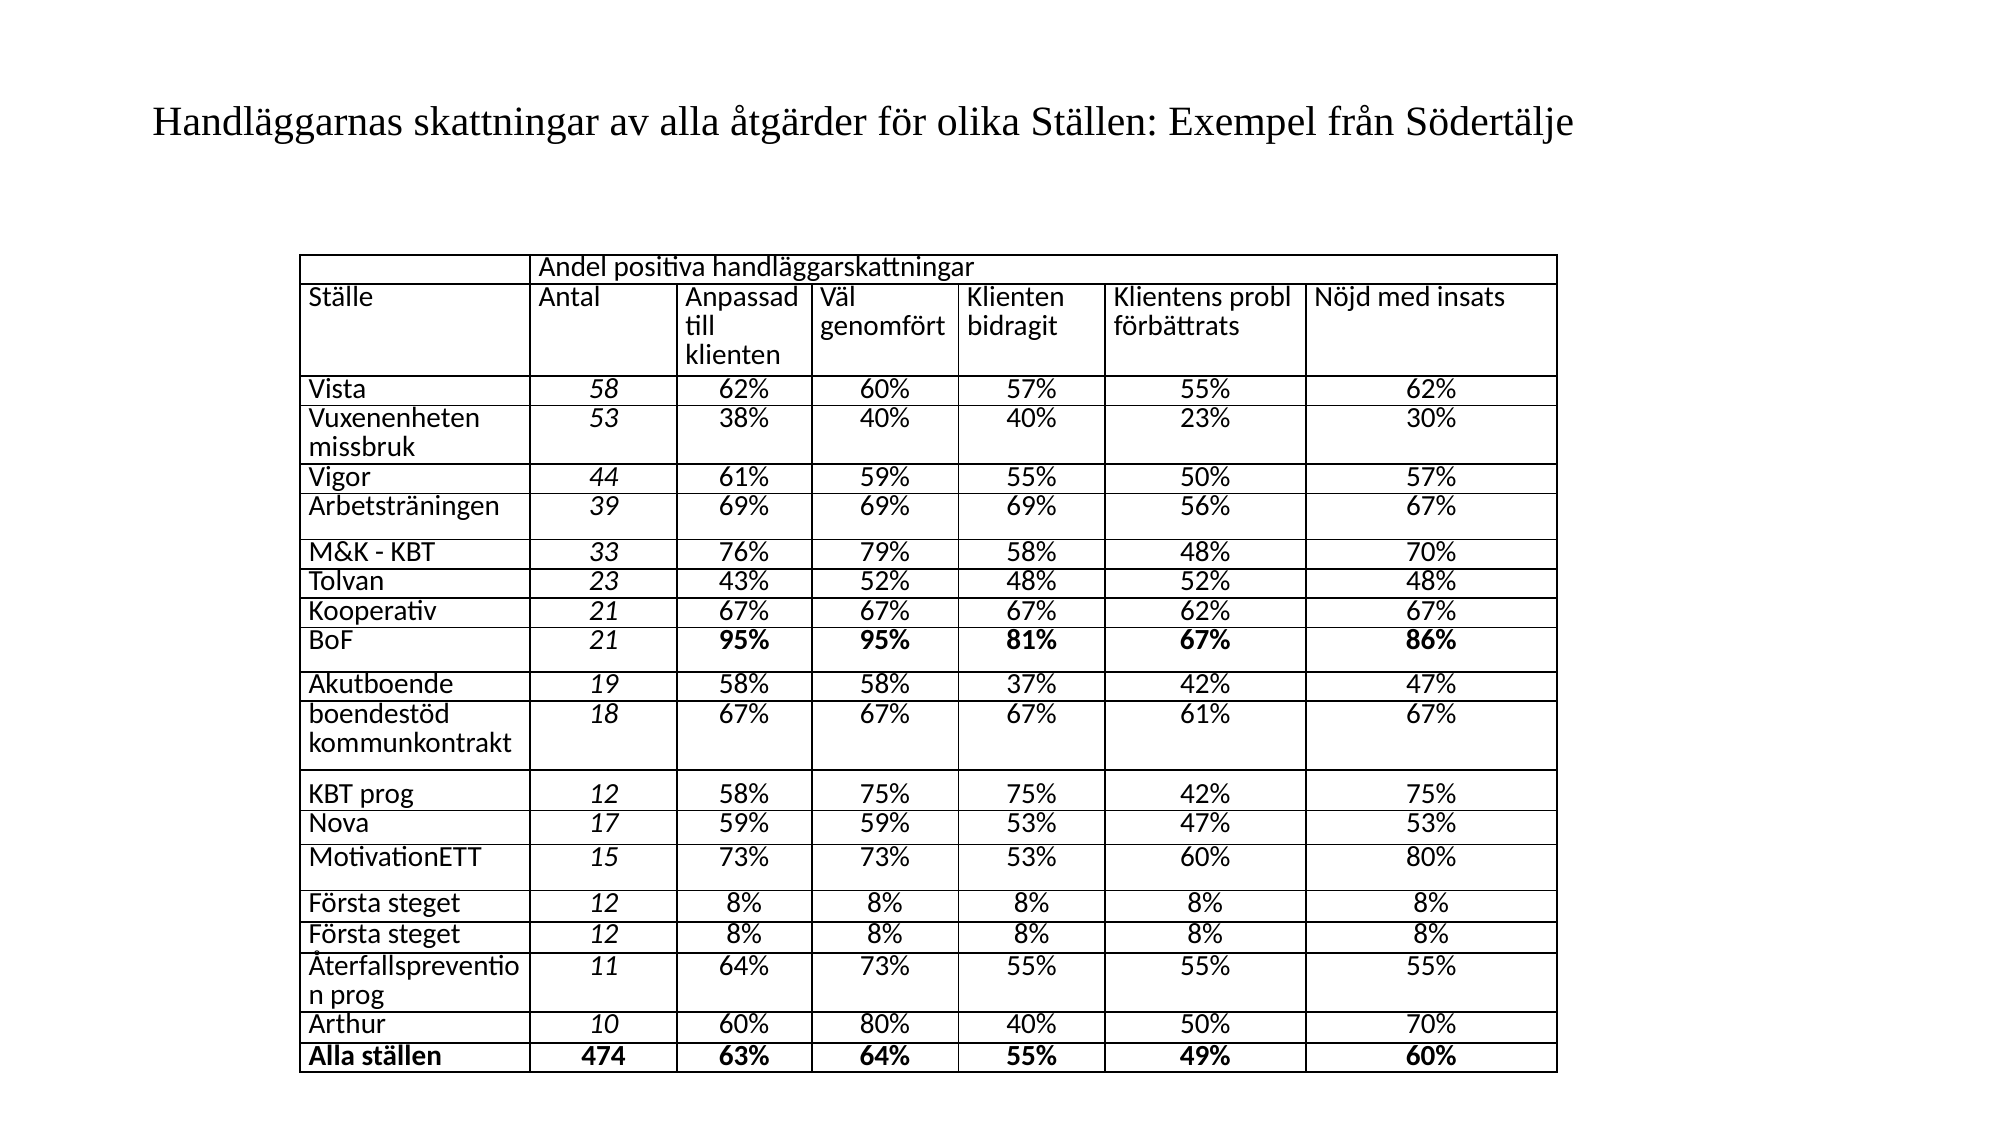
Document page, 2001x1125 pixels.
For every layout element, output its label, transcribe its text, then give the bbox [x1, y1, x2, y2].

table_cell 79% [813, 540, 958, 568]
table_cell 95% [678, 628, 811, 671]
table_cell 53% [1307, 811, 1556, 844]
table_cell 55% [959, 465, 1104, 493]
table_cell Kooperativ [301, 599, 529, 627]
table_cell 73% [813, 954, 958, 1011]
table_cell 61% [678, 465, 811, 493]
table_header [301, 256, 529, 283]
table_cell 8% [959, 891, 1104, 921]
table_cell Första steget [301, 891, 529, 921]
table_cell 62% [1106, 599, 1305, 627]
table_cell 8% [1106, 923, 1305, 952]
table_cell 33 [531, 540, 676, 568]
table_cell 59% [813, 465, 958, 493]
table_cell 12 [531, 891, 676, 921]
table_cell KBT prog [301, 771, 529, 810]
table_cell 39 [531, 494, 676, 539]
table_cell 23 [531, 570, 676, 597]
table_cell 81% [959, 628, 1104, 671]
table_cell 70% [1307, 1013, 1556, 1042]
table_cell 67% [813, 702, 958, 769]
table_cell Klienten bidragit [959, 285, 1104, 375]
table_cell 53 [531, 406, 676, 463]
table_cell 53% [959, 811, 1104, 844]
table_cell 8% [813, 923, 958, 952]
table_cell 58% [678, 673, 811, 700]
table_cell 52% [813, 570, 958, 597]
table_cell 23% [1106, 406, 1305, 463]
table_cell 10 [531, 1013, 676, 1042]
table_cell Nova [301, 811, 529, 844]
table_cell 60% [1307, 1044, 1556, 1071]
table_cell 58% [959, 540, 1104, 568]
table_cell 43% [678, 570, 811, 597]
table_cell 50% [1106, 465, 1305, 493]
table_cell 67% [1307, 702, 1556, 769]
table_cell 56% [1106, 494, 1305, 539]
table_cell Alla ställen [301, 1044, 529, 1071]
table_cell Arthur [301, 1013, 529, 1042]
table_cell 67% [678, 599, 811, 627]
table_cell Klientens probl förbättrats [1106, 285, 1305, 375]
table_cell 40% [959, 406, 1104, 463]
table_cell 474 [531, 1044, 676, 1071]
table_cell 63% [678, 1044, 811, 1071]
table_header Andel positiva handläggarskattningar [531, 256, 1556, 283]
table_cell Tolvan [301, 570, 529, 597]
table_cell 37% [959, 673, 1104, 700]
table_cell 8% [678, 891, 811, 921]
table_cell 64% [678, 954, 811, 1011]
table_cell 67% [813, 599, 958, 627]
table_cell 80% [1307, 845, 1556, 890]
table_cell 73% [678, 845, 811, 890]
table_cell MotivationETT [301, 845, 529, 890]
table_cell 8% [813, 891, 958, 921]
table_cell 55% [1106, 954, 1305, 1011]
table_cell 38% [678, 406, 811, 463]
table_cell 59% [813, 811, 958, 844]
table_cell 40% [813, 406, 958, 463]
table_cell 58 [531, 377, 676, 405]
table_cell M&K - KBT [301, 540, 529, 568]
table_cell 67% [1106, 628, 1305, 671]
table_cell 19 [531, 673, 676, 700]
table_cell 70% [1307, 540, 1556, 568]
table_cell 52% [1106, 570, 1305, 597]
table_cell 64% [813, 1044, 958, 1071]
table_cell 55% [959, 954, 1104, 1011]
table_cell Vista [301, 377, 529, 405]
table_cell 76% [678, 540, 811, 568]
table_cell 8% [959, 923, 1104, 952]
table_cell 69% [959, 494, 1104, 539]
table_cell 60% [813, 377, 958, 405]
table_cell 30% [1307, 406, 1556, 463]
table_cell boendestöd kommunkontrakt [301, 702, 529, 769]
table_cell BoF [301, 628, 529, 671]
table_cell Nöjd med insats [1307, 285, 1556, 375]
table_cell 61% [1106, 702, 1305, 769]
table_cell 86% [1307, 628, 1556, 671]
table_cell Ställe [301, 285, 529, 375]
table_cell Antal [531, 285, 676, 375]
table_cell 67% [959, 599, 1104, 627]
table_cell 58% [813, 673, 958, 700]
table_cell Anpassad till klienten [678, 285, 811, 375]
table_cell 80% [813, 1013, 958, 1042]
table_cell 47% [1307, 673, 1556, 700]
table_cell 55% [959, 1044, 1104, 1071]
table_cell 8% [1307, 923, 1556, 952]
table_cell 53% [959, 845, 1104, 890]
table_cell 12 [531, 771, 676, 810]
table_cell Första steget [301, 923, 529, 952]
table_cell Återfallsprevention prog [301, 954, 529, 1011]
table_cell 42% [1106, 673, 1305, 700]
table_cell 67% [959, 702, 1104, 769]
table_cell 21 [531, 599, 676, 627]
table_cell 44 [531, 465, 676, 493]
table_cell 75% [959, 771, 1104, 810]
table_cell 55% [1106, 377, 1305, 405]
table_cell 15 [531, 845, 676, 890]
table_cell 75% [1307, 771, 1556, 810]
table_cell 58% [678, 771, 811, 810]
table_cell 57% [959, 377, 1104, 405]
table_cell Väl genomfört [813, 285, 958, 375]
table_cell 40% [959, 1013, 1104, 1042]
table_cell 8% [678, 923, 811, 952]
table_cell 60% [678, 1013, 811, 1042]
table_cell 62% [1307, 377, 1556, 405]
table_cell 67% [1307, 494, 1556, 539]
table_cell 8% [1106, 891, 1305, 921]
table_cell 95% [813, 628, 958, 671]
table_cell Arbetsträningen [301, 494, 529, 539]
table_cell 69% [813, 494, 958, 539]
table_cell 69% [678, 494, 811, 539]
table_cell 73% [813, 845, 958, 890]
table_cell 59% [678, 811, 811, 844]
table_cell 48% [1307, 570, 1556, 597]
table_cell 8% [1307, 891, 1556, 921]
table_cell 21 [531, 628, 676, 671]
table_cell 42% [1106, 771, 1305, 810]
table_cell Vigor [301, 465, 529, 493]
table_cell 75% [813, 771, 958, 810]
table_cell 11 [531, 954, 676, 1011]
table_cell 17 [531, 811, 676, 844]
table_cell 67% [1307, 599, 1556, 627]
title Handläggarnas skattningar av alla åtgärder för olika Ställen: Exempel från Södertälje [137, 59, 1863, 185]
table_cell 55% [1307, 954, 1556, 1011]
table_cell 47% [1106, 811, 1305, 844]
table_cell Akutboende [301, 673, 529, 700]
table_cell 12 [531, 923, 676, 952]
table_cell 18 [531, 702, 676, 769]
table_cell 67% [678, 702, 811, 769]
table_cell 57% [1307, 465, 1556, 493]
table_cell Vuxenenheten missbruk [301, 406, 529, 463]
table_cell 48% [1106, 540, 1305, 568]
table_cell 62% [678, 377, 811, 405]
table_cell 49% [1106, 1044, 1305, 1071]
table_cell 60% [1106, 845, 1305, 890]
table_cell 48% [959, 570, 1104, 597]
table_cell 50% [1106, 1013, 1305, 1042]
